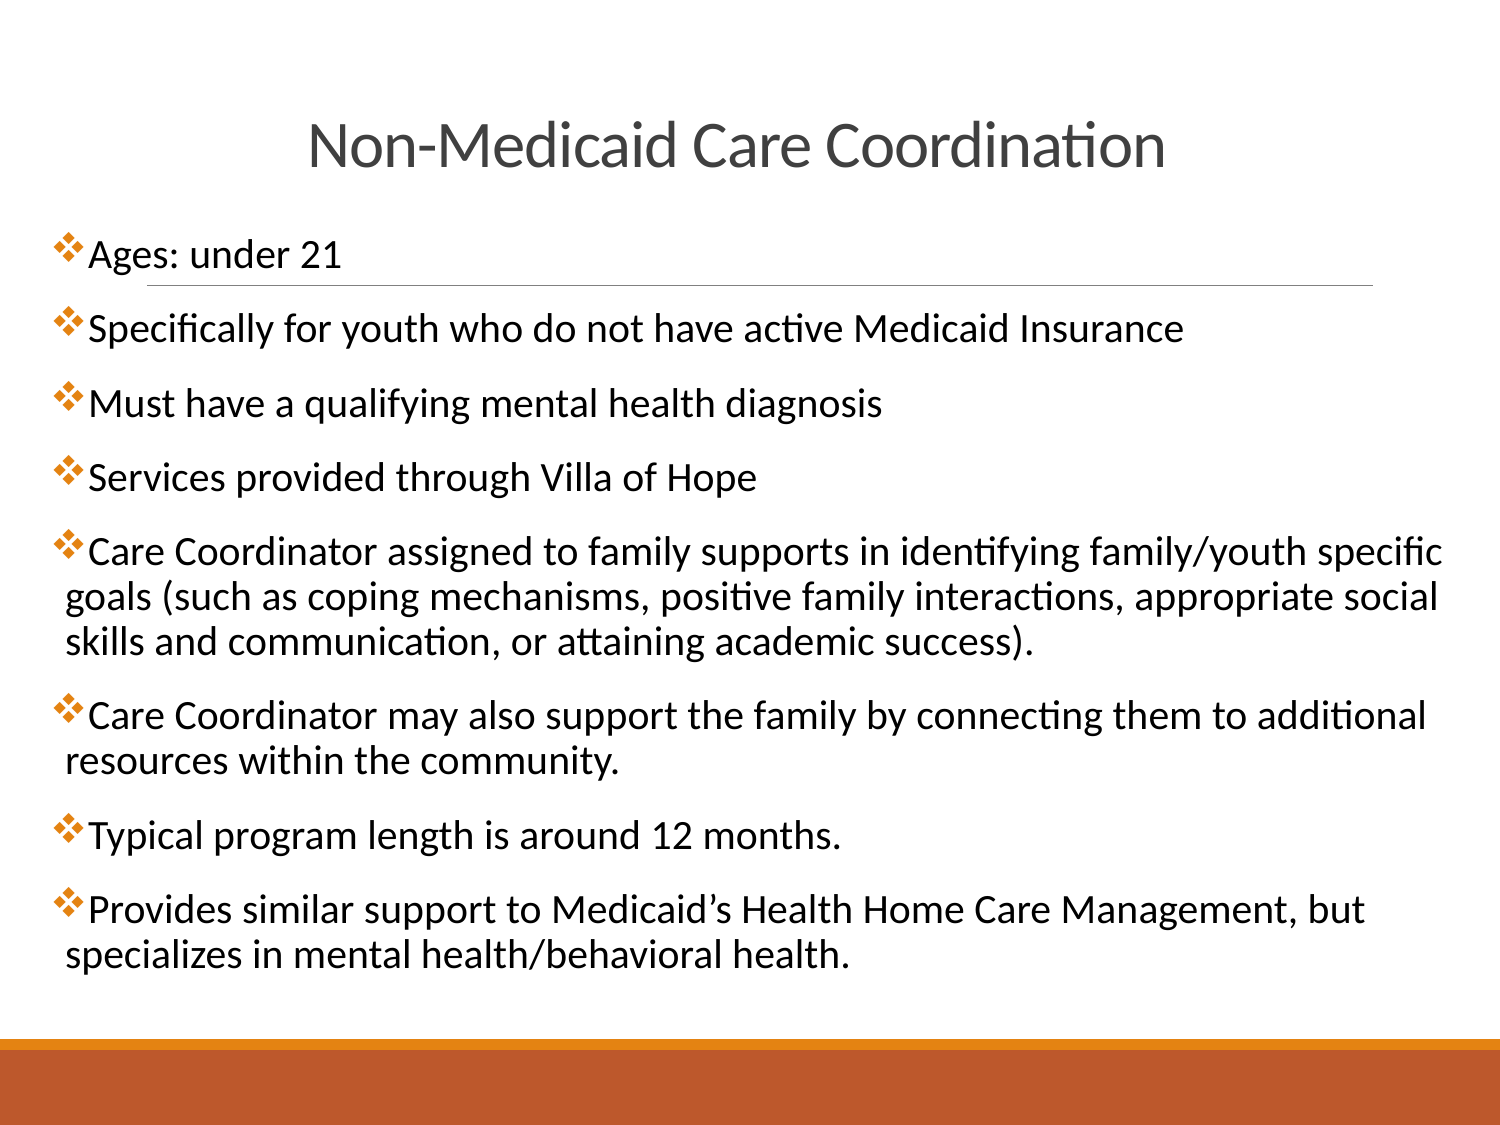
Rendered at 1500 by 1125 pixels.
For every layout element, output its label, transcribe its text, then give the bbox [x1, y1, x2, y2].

title Non-Medicaid Care Coordination [249, 1, 1225, 189]
list Ages: under 21 Specifically for youth who do not have active Medicaid Insurance Must have a qualifying mental health diagnosis Services provided through Villa of Hope Care Coordinator assigned to family supports in identifying family/youth specific goals (such as coping mechanisms, positive family interactions, appropriate social skills and communication, or attaining academic success). Care Coordinator may also support the family by connecting them to additional resources within the community. Typical program length is around 12 months. Provides similar support to Medicaid’s Health Home Care Management, but specializes in mental health/behavioral health. [50, 224, 1475, 985]
